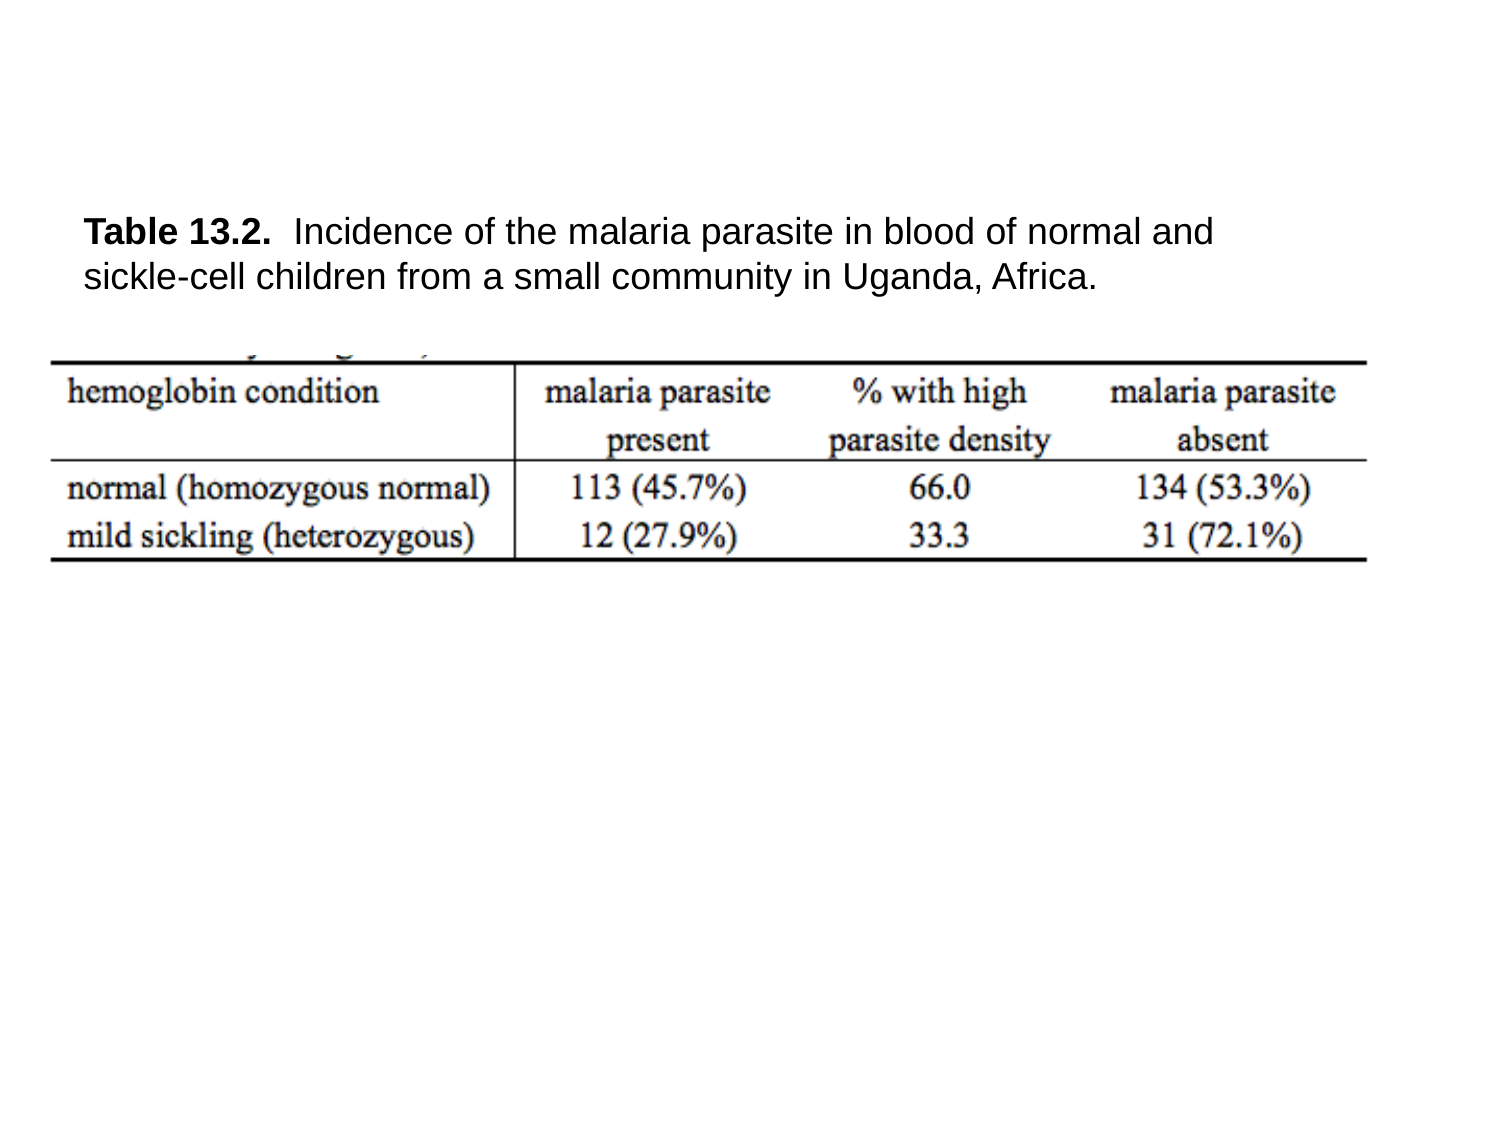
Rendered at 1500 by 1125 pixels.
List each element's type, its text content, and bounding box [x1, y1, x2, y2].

picture [43, 355, 1382, 577]
text_box Table 13.2. Incidence of the malaria parasite in blood of normal and sickle-cell children from a small community in Uganda, Africa. [68, 199, 1295, 304]
